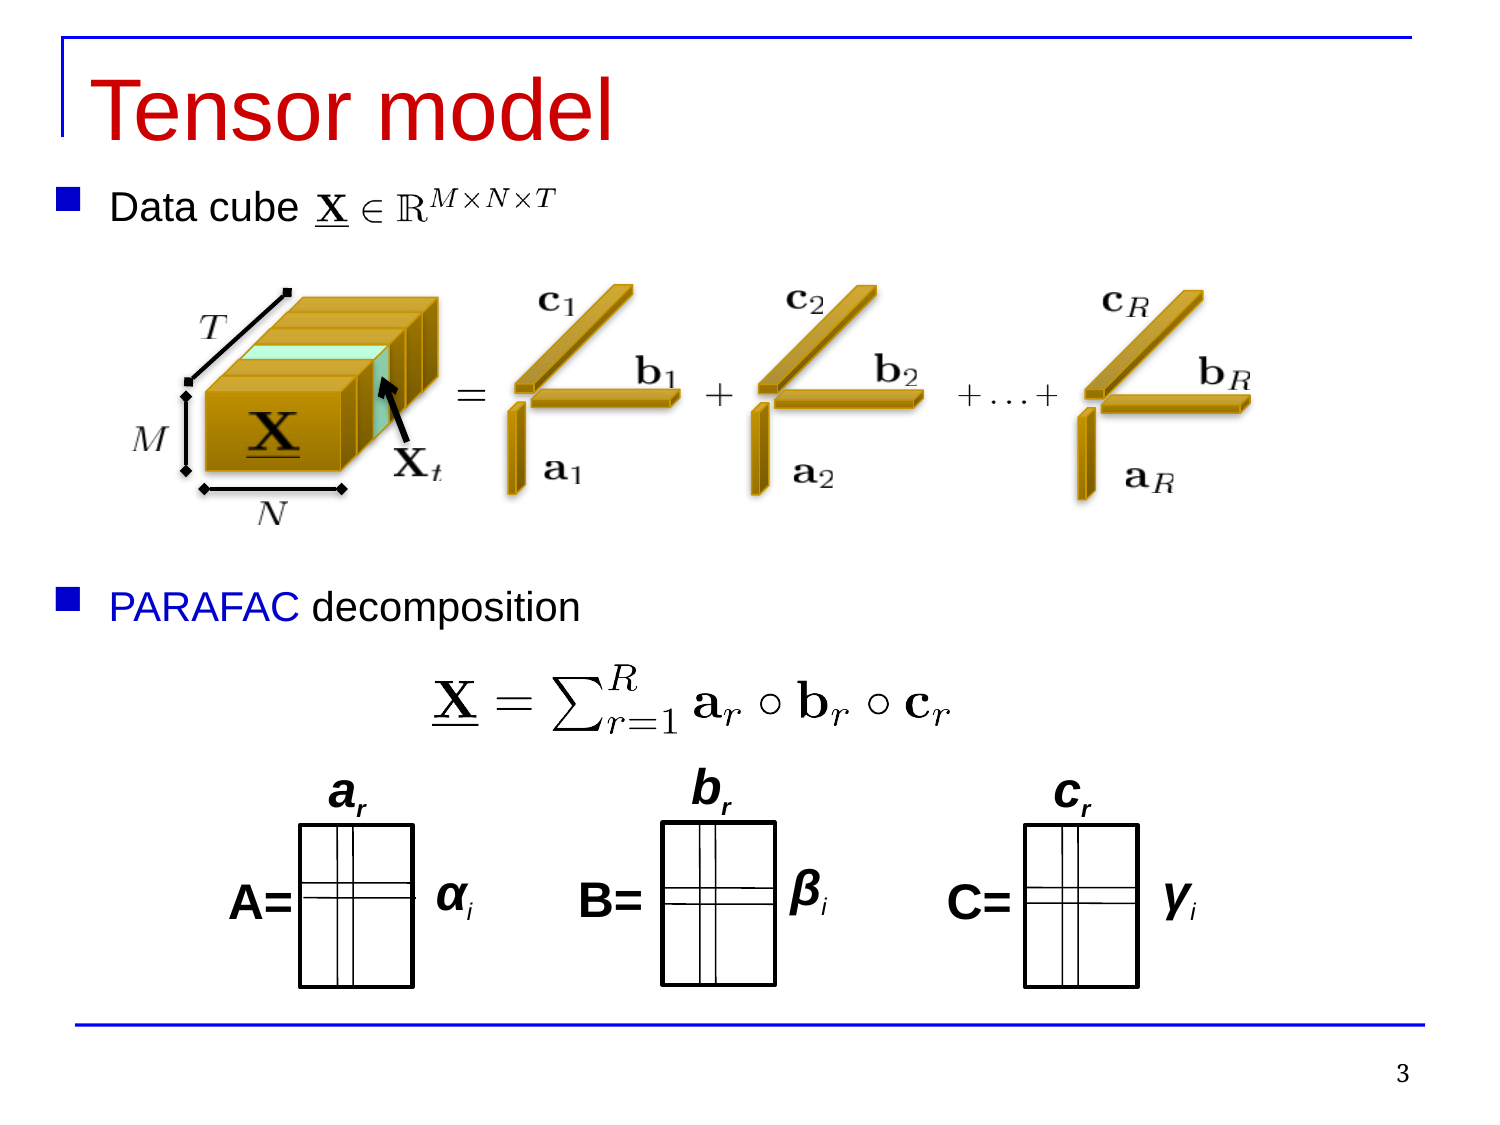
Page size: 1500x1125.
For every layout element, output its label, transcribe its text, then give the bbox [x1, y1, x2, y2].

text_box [562, 747, 844, 986]
text_box PARAFAC decomposition [37, 571, 1423, 637]
picture [314, 188, 556, 227]
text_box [128, 284, 1251, 526]
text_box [930, 749, 1213, 988]
text_box Data cube [38, 172, 1423, 238]
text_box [212, 749, 489, 988]
picture [432, 664, 951, 734]
slide_number 3 [1074, 1023, 1426, 1100]
text_box Tensor model [74, 45, 1500, 233]
